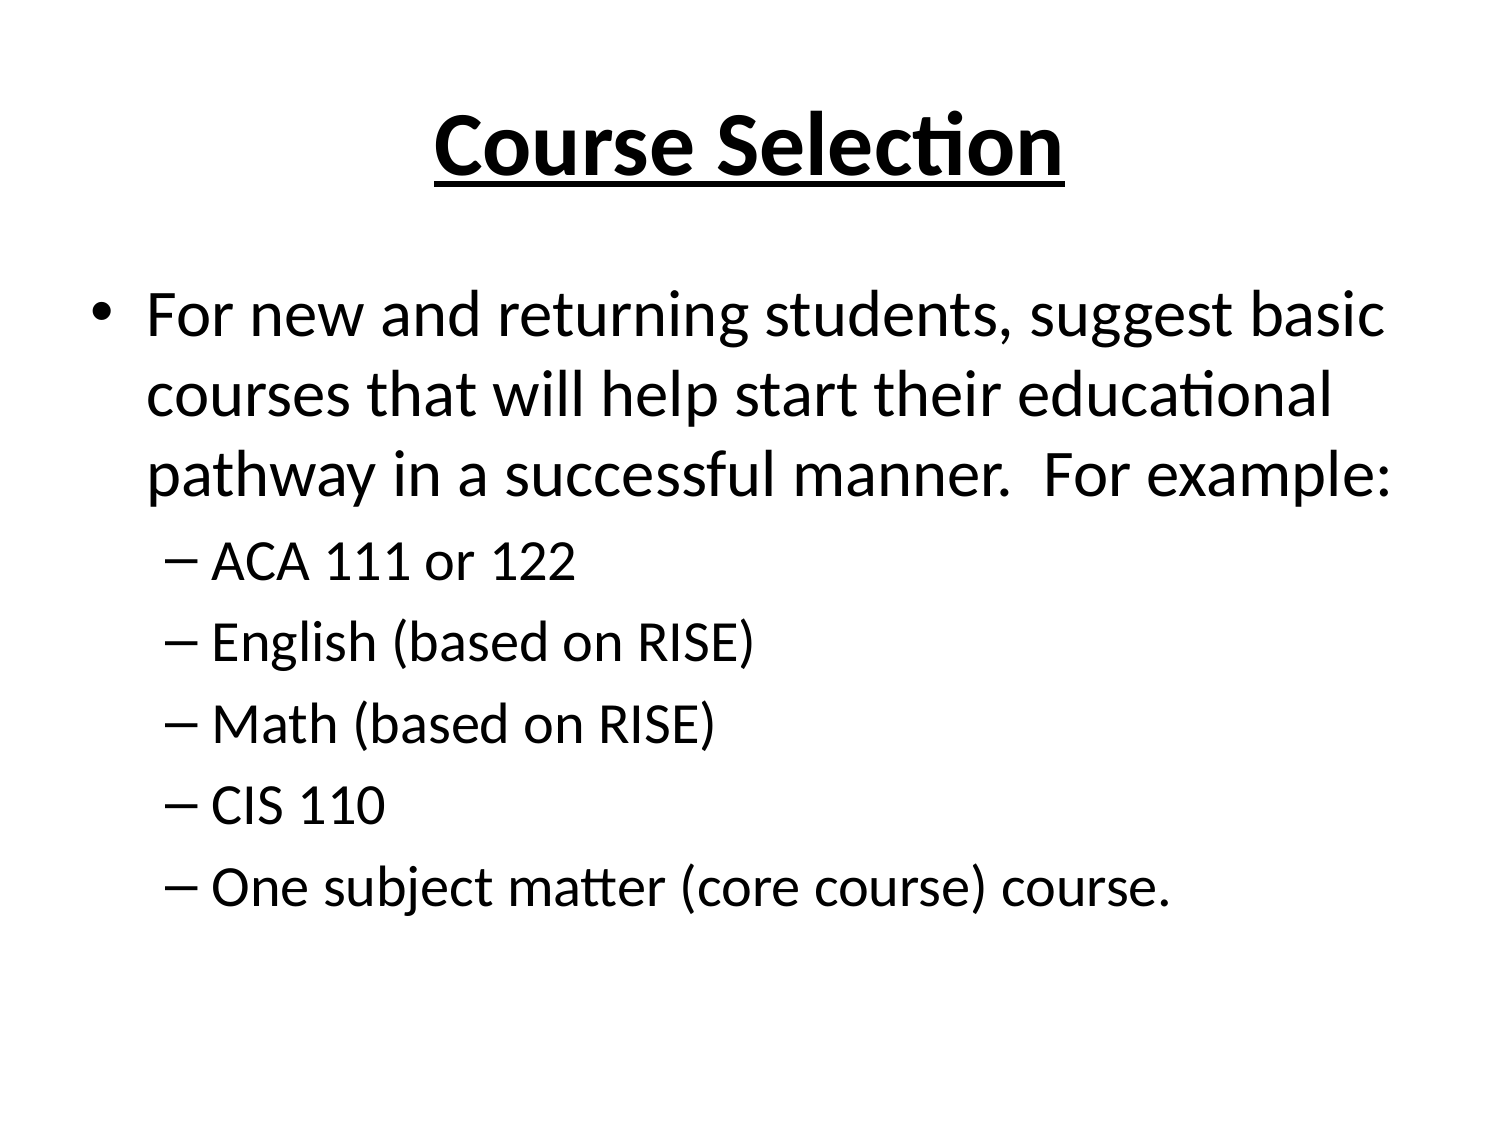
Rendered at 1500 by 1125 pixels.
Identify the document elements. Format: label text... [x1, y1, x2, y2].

title Course Selection [75, 45, 1425, 233]
list For new and returning students, suggest basic courses that will help start their educational pathway in a successful manner. For example: ACA 111 or 122 English (based on RISE) Math (based on RISE) CIS 110 One subject matter (core course) course. [75, 262, 1425, 1005]
